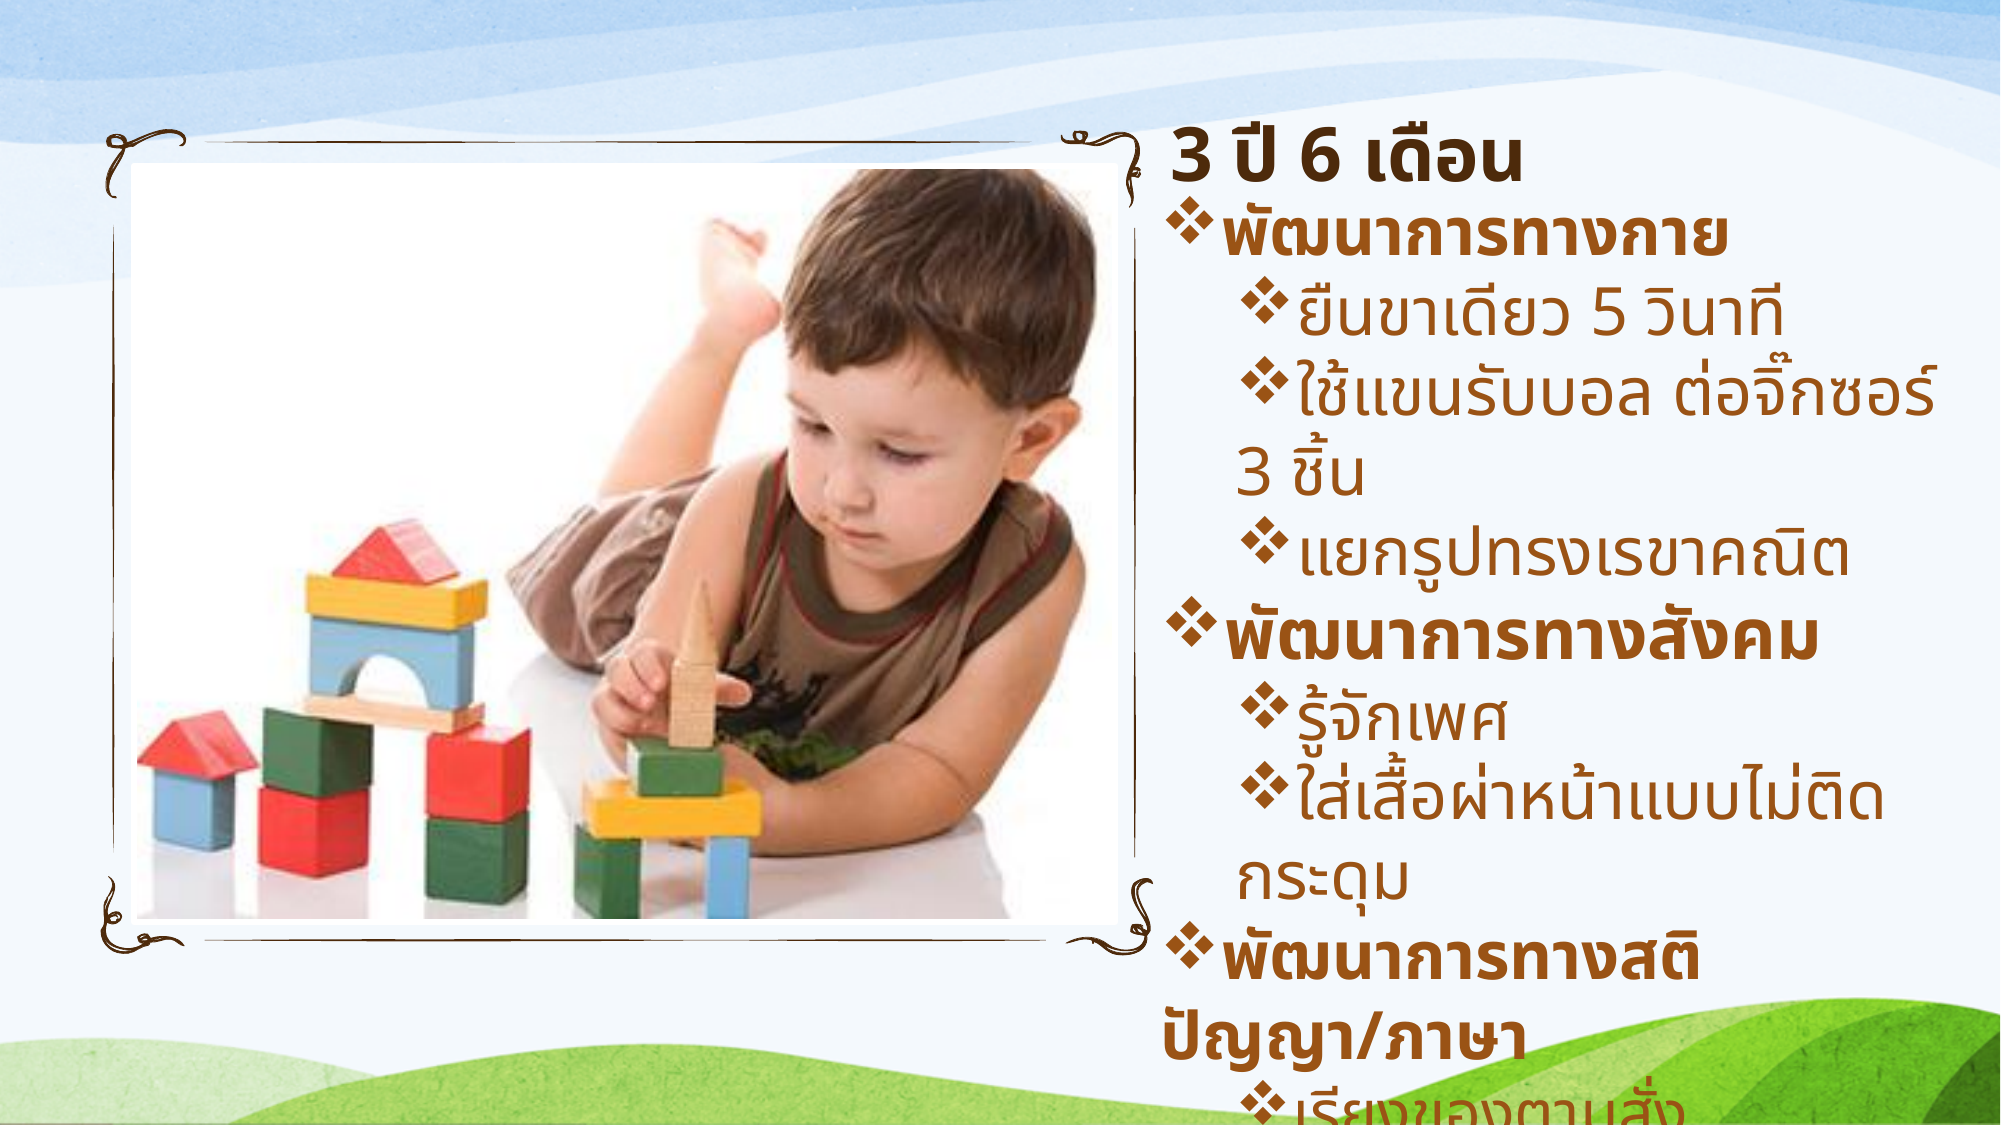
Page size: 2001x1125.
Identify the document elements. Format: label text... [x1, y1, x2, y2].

picture [0, 0, 2001, 1125]
list พัฒนาการทางกาย ยืนขาเดียว 5 วินาที ใช้แขนรับบอล ต่อจิ๊กซอร์ 3 ชิ้น แยกรูปทรงเรขาคณิต พัฒนาการทางสังคม รู้จักเพศ ใส่เสื้อผ่าหน้าแบบไม่ติดกระดุม พัฒนาการทางสติปัญญา/ภาษา เรียงของตามสั่ง แยกวัตถุตามประเภท พูดเหตูการณ์ที่เพิ่งผ่านไป [1139, 181, 1952, 1092]
title 3 ปี 6 เดือน [1155, 52, 2000, 206]
